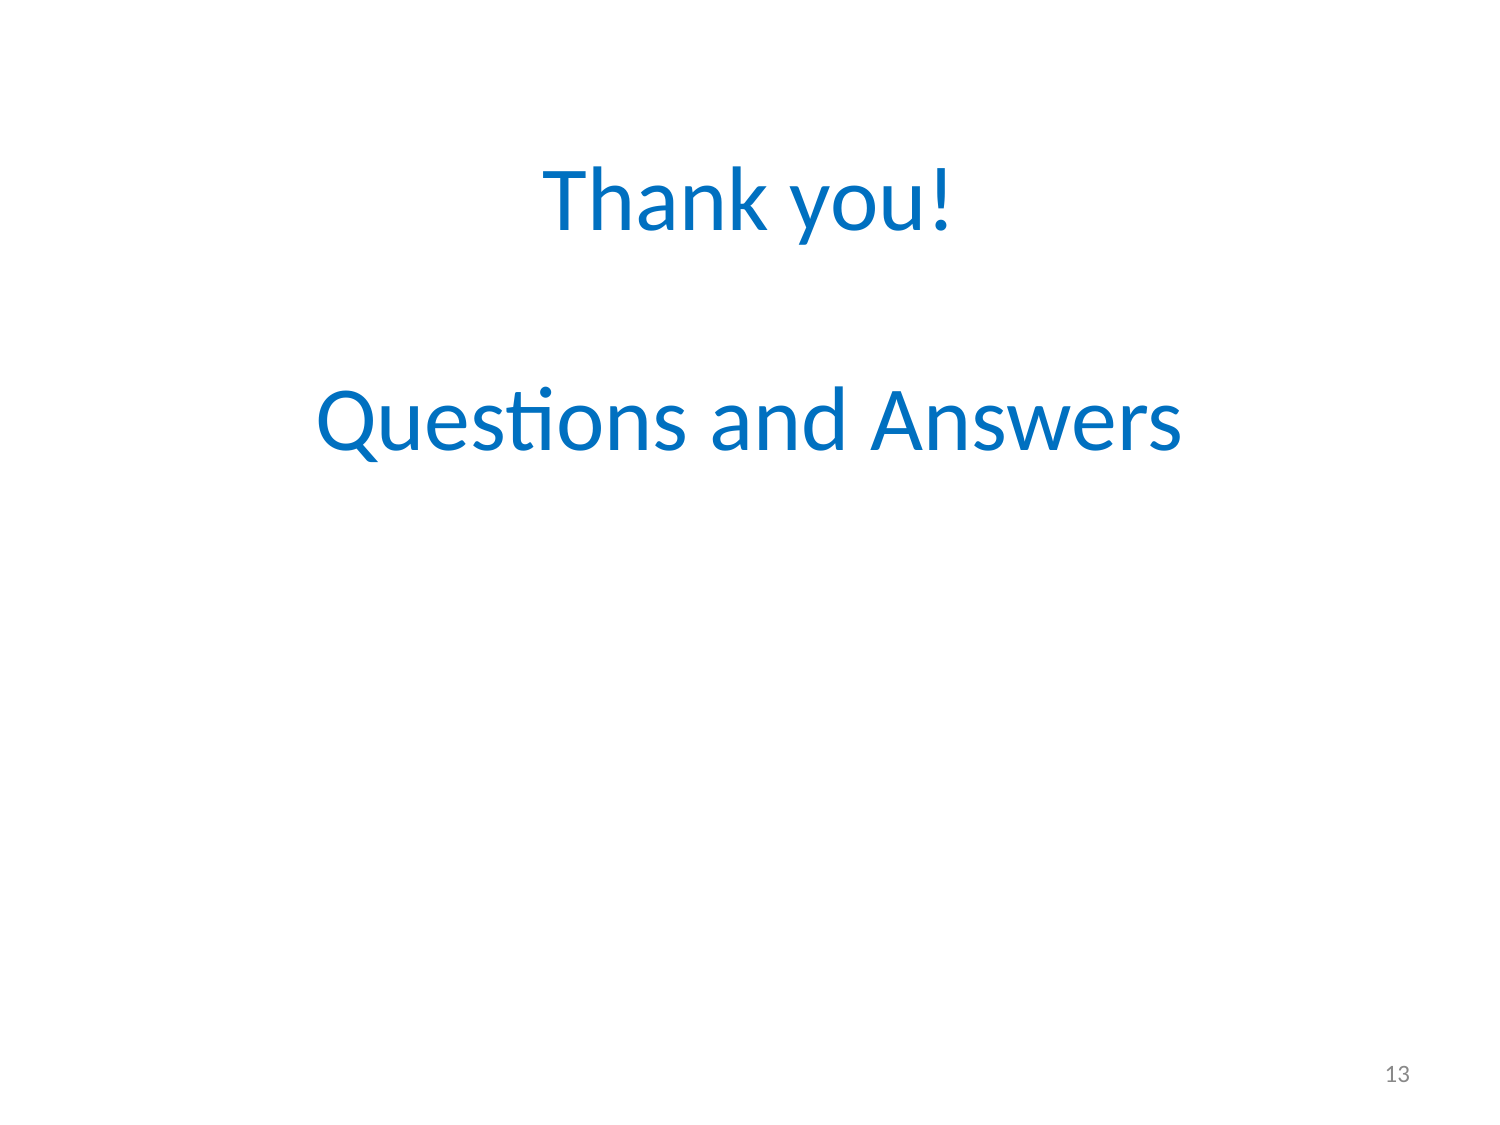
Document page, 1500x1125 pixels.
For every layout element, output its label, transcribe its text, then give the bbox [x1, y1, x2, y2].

slide_number 13 [1074, 1042, 1425, 1103]
title Thank you! Questions and Answers [74, 44, 1426, 233]
